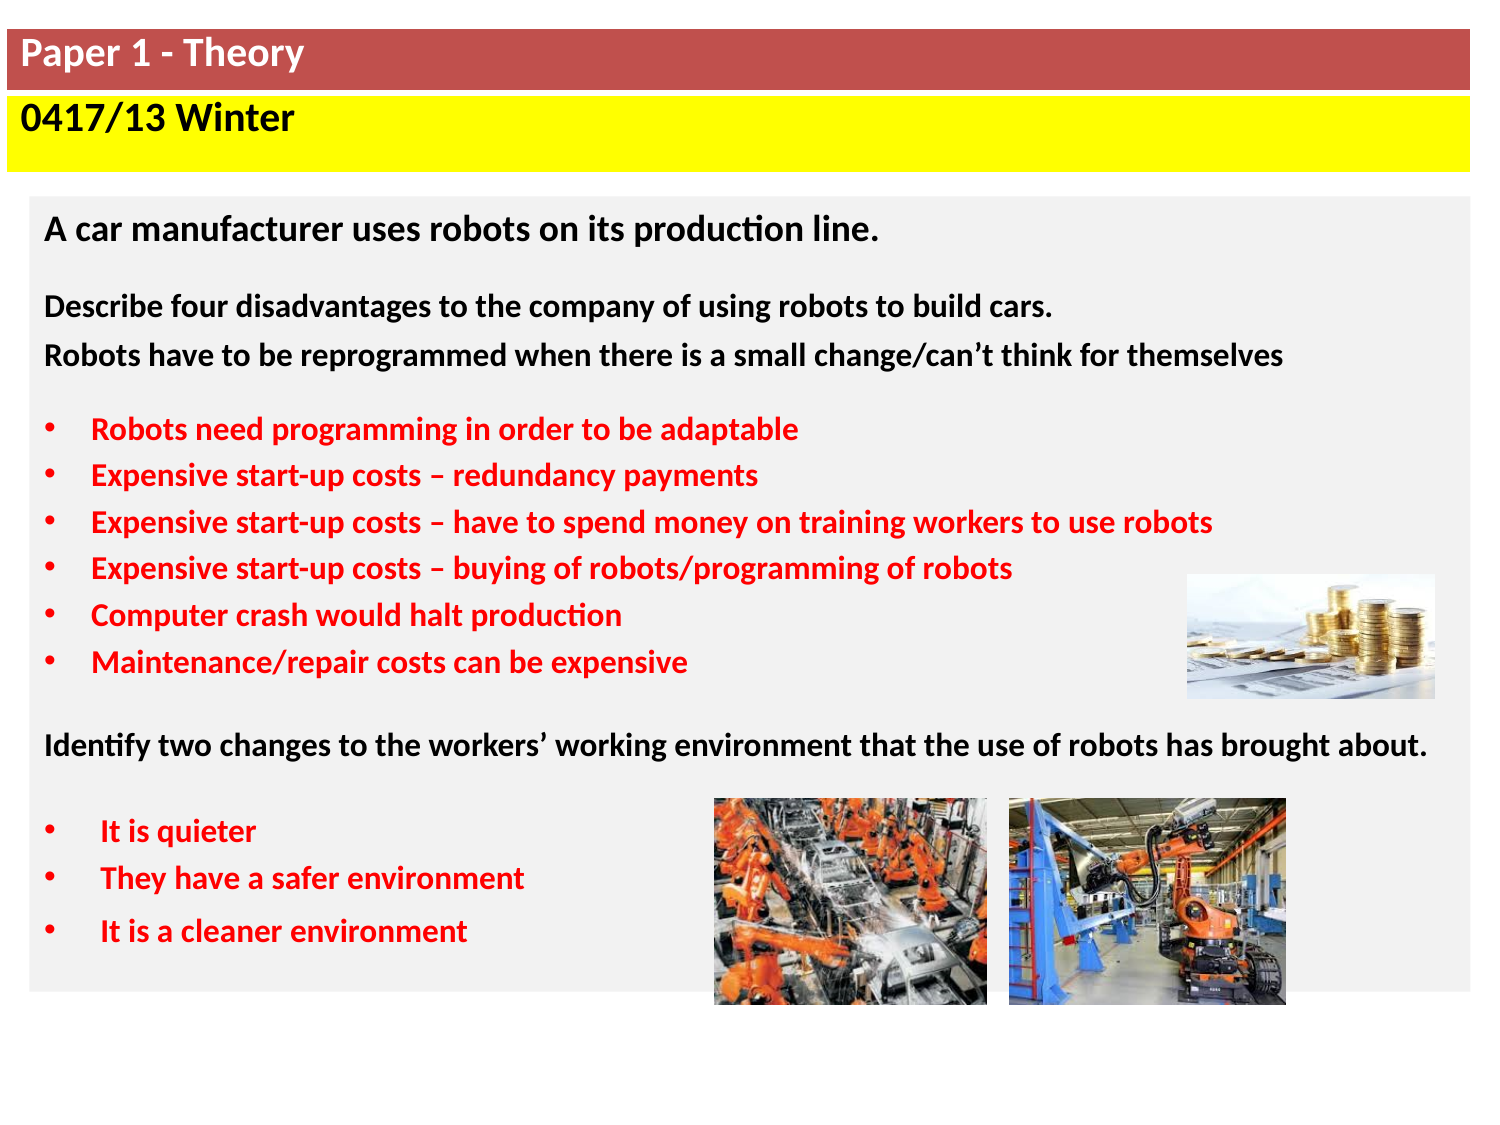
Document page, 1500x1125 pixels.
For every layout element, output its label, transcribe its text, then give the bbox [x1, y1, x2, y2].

table_header Paper 1 - Theory [7, 29, 1470, 90]
picture [1186, 573, 1435, 699]
picture [714, 798, 988, 1005]
table_cell 0417/13 Winter [7, 96, 1470, 172]
picture [1009, 798, 1287, 1005]
text_box A car manufacturer uses robots on its production line. Describe four disadvantages to the company of using robots to build cars. Robots have to be reprogrammed when there is a small change/can’t think for themselves Robots need programming in order to be adaptable Expensive start-up costs – redundancy payments Expensive start-up costs – have to spend money on training workers to use robots Expensive start-up costs – buying of robots/programming of robots Computer crash would halt production Maintenance/repair costs can be expensive Identify two changes to the workers’ working environment that the use of robots has brought about. It is quieter They have a safer environment It is a cleaner environment [29, 196, 1471, 992]
